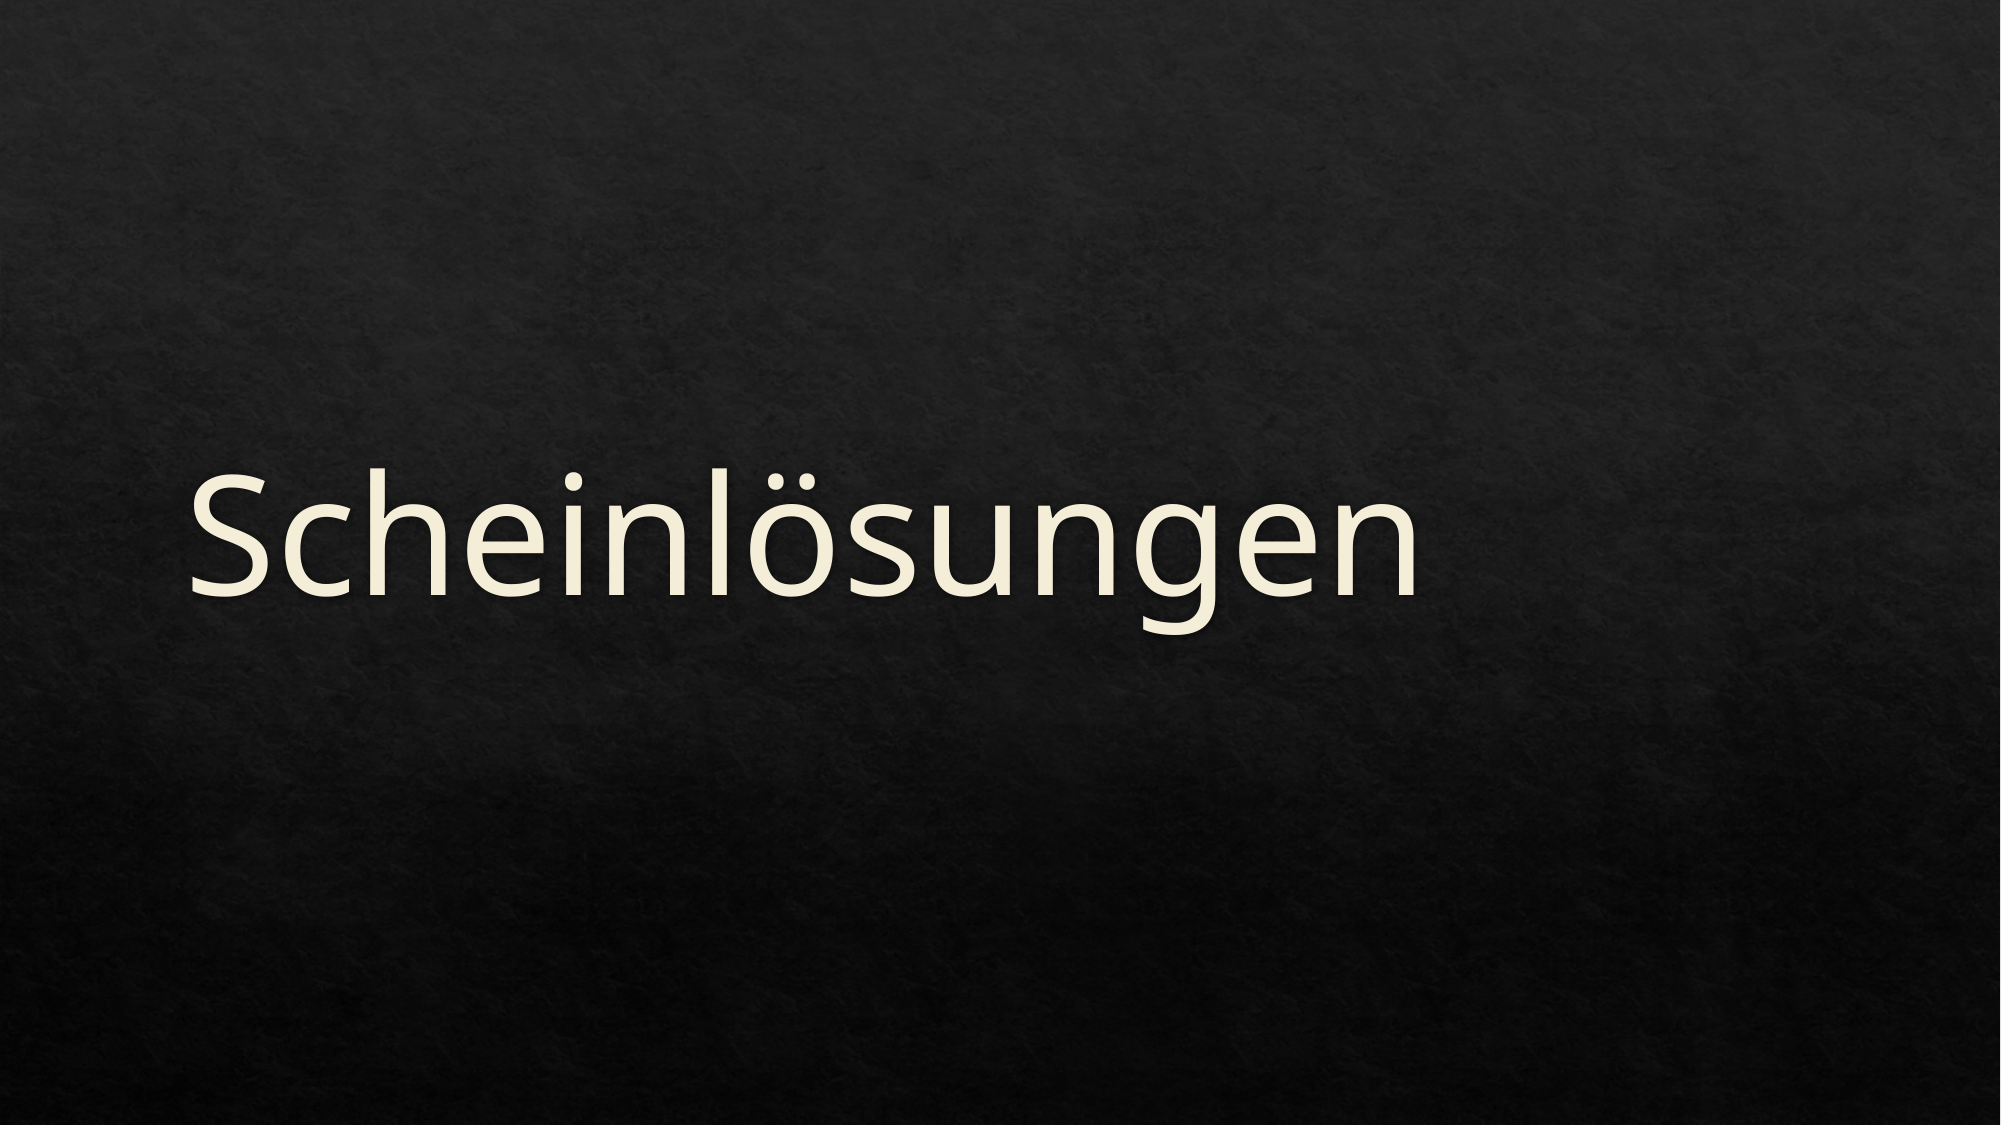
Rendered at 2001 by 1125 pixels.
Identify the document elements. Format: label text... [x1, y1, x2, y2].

title Scheinlösungen [169, 156, 1895, 640]
